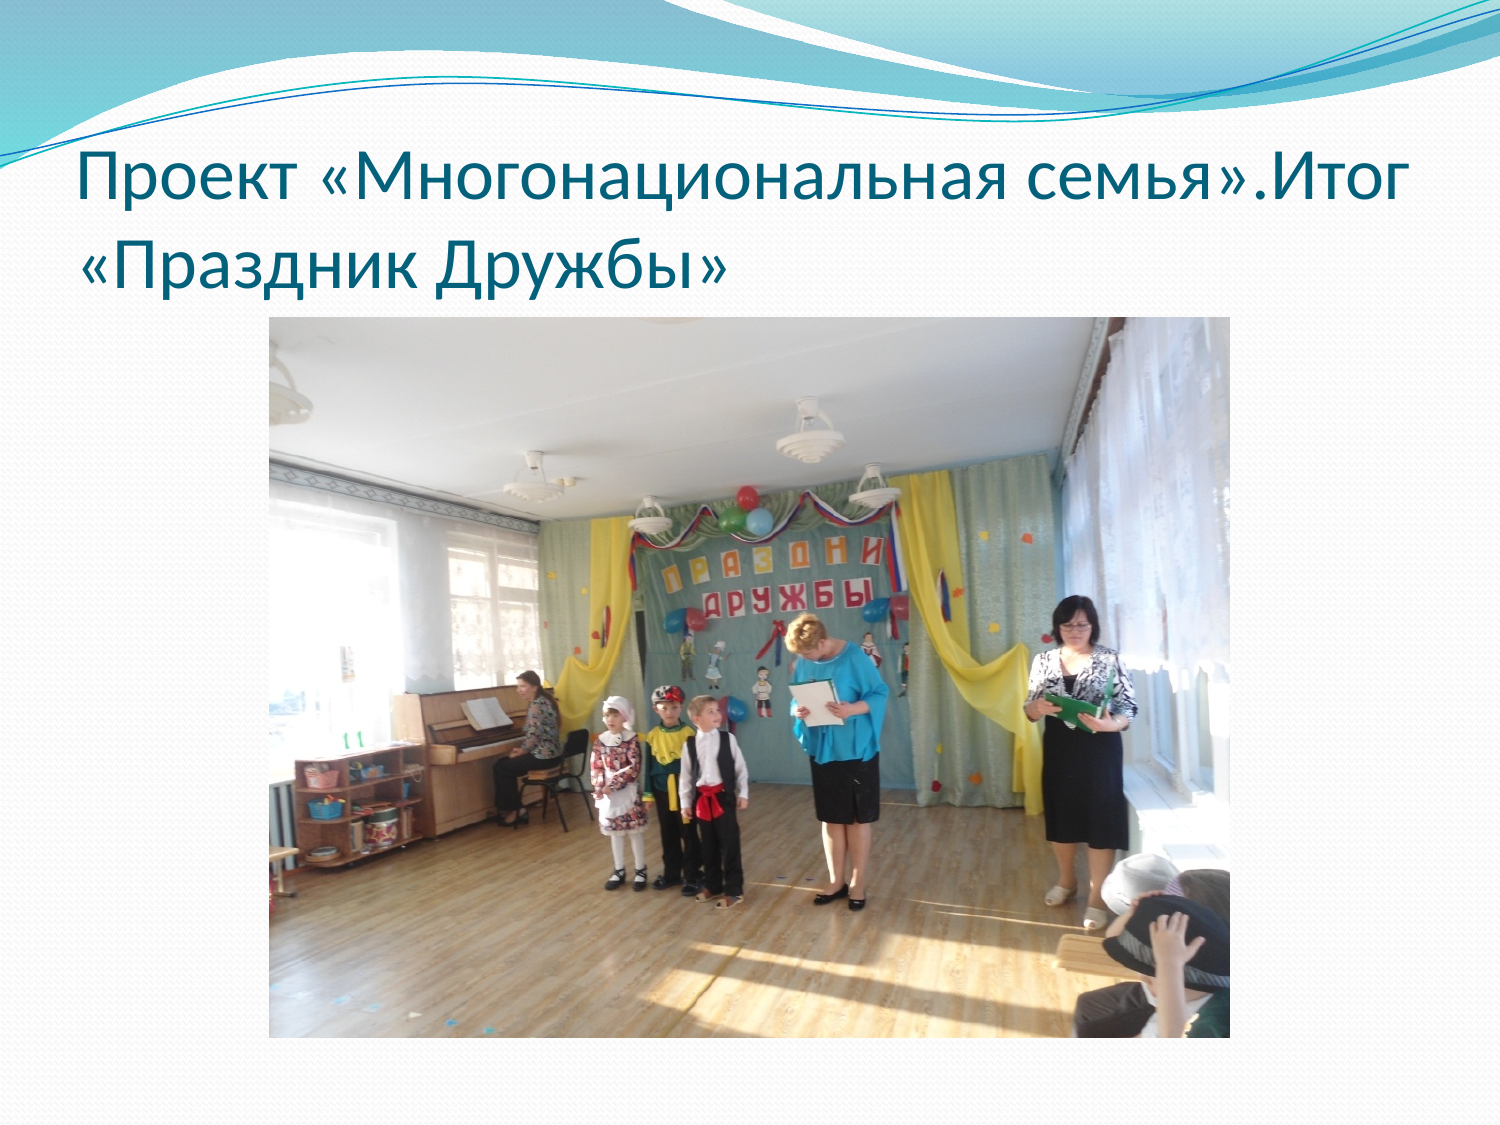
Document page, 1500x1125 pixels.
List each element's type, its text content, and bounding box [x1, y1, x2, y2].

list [269, 317, 1231, 1038]
title Проект «Многонациональная семья».Итог «Праздник Дружбы» [75, 115, 1425, 303]
